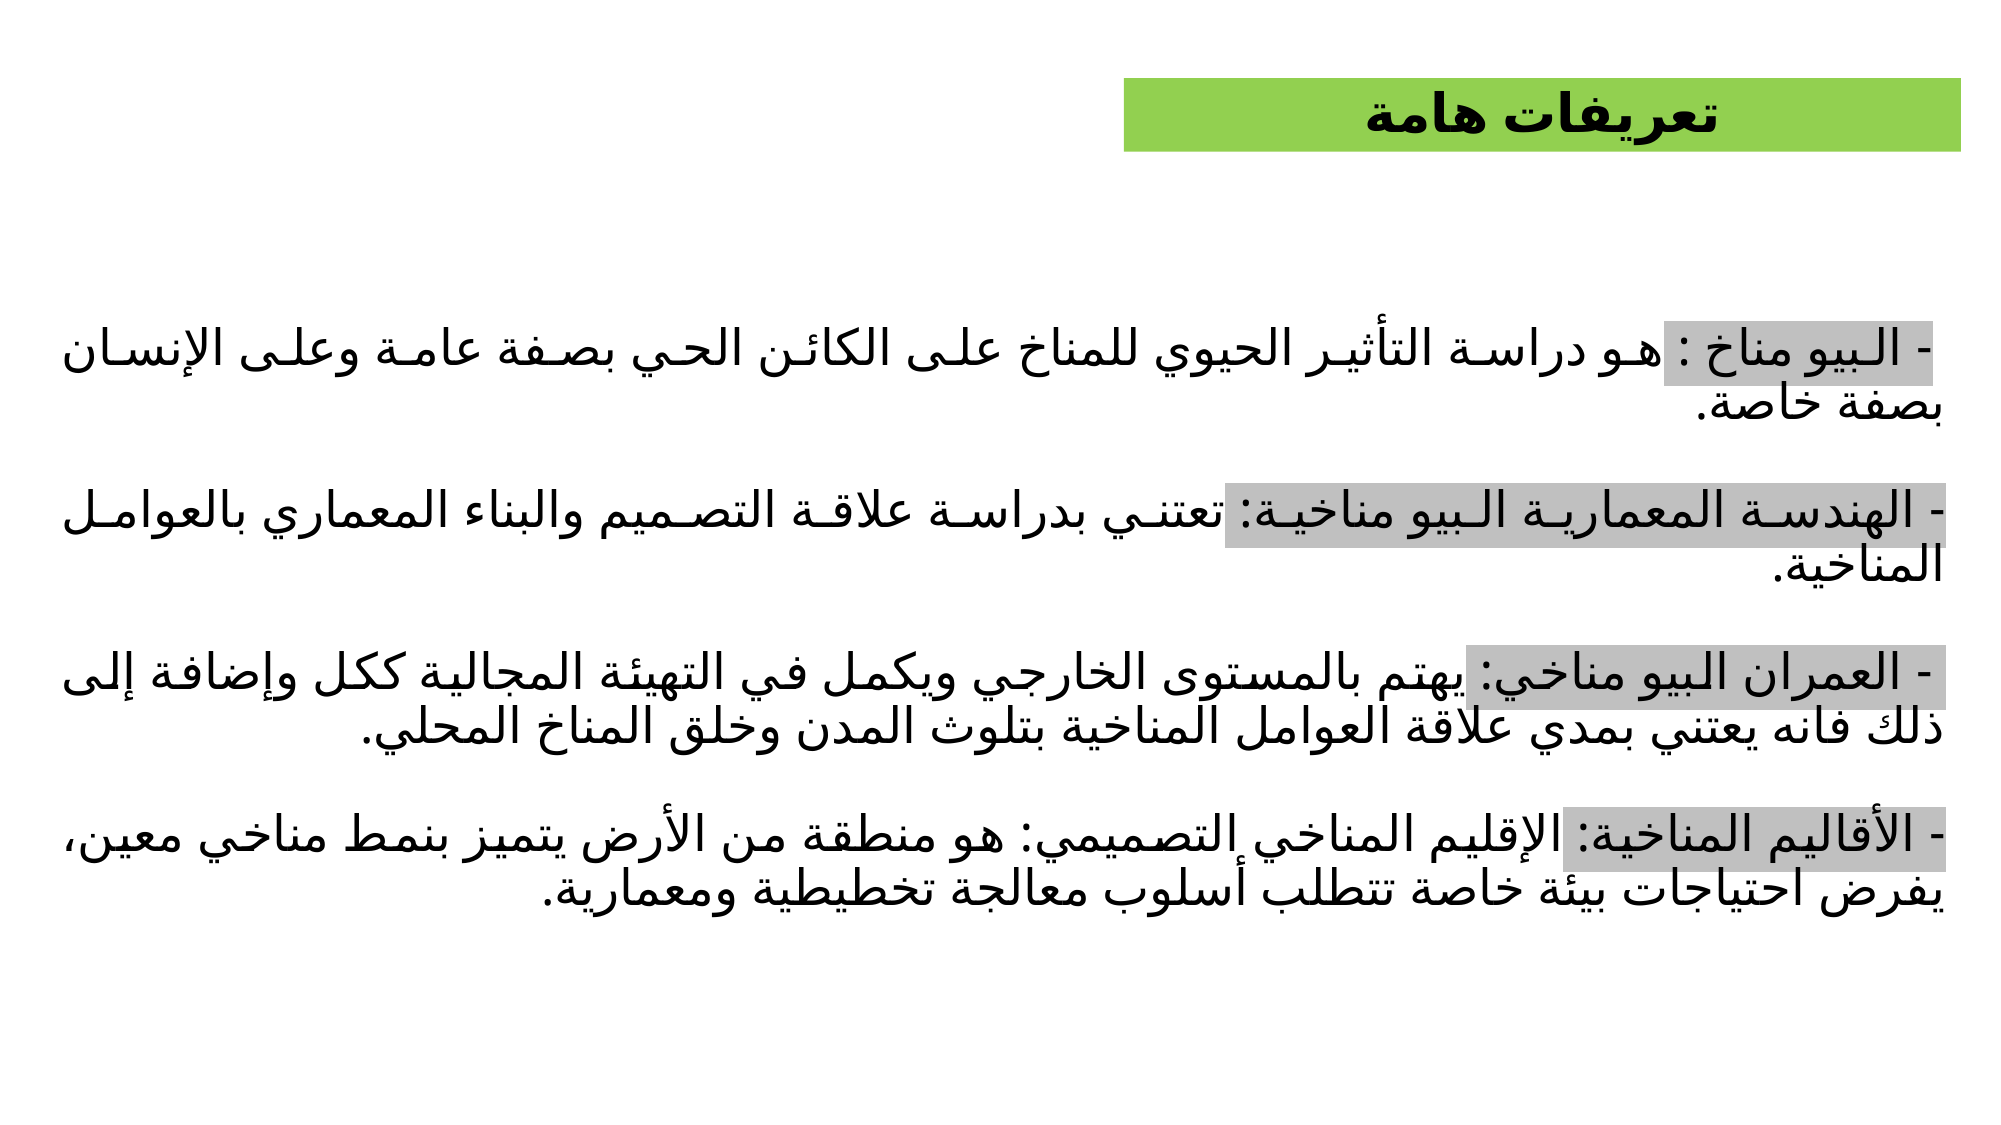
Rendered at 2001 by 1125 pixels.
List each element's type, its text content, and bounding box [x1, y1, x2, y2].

title تعريفات هامة [1123, 78, 1961, 152]
text_box - البيو مناخ : هو دراسة التأثير الحيوي للمناخ على الكائن الحي بصفة عامة وعلى الإنسان بصفة خاصة. - الهندسة المعمارية البيو مناخية: تعتني بدراسة علاقة التصميم والبناء المعماري بالعوامل المناخية. - العمران البيو مناخي: يهتم بالمستوى الخارجي ويكمل في التهيئة المجالية ككل وإضافة إلى ذلك فانه يعتني بمدي علاقة العوامل المناخية بتلوث المدن وخلق المناخ المحلي. - الأقاليم المناخية: الإقليم المناخي التصميمي: هو منطقة من الأرض يتميز بنمط مناخي معين، يفرض احتياجات بيئة خاصة تتطلب أسلوب معالجة تخطيطية ومعمارية. [46, 250, 1961, 989]
